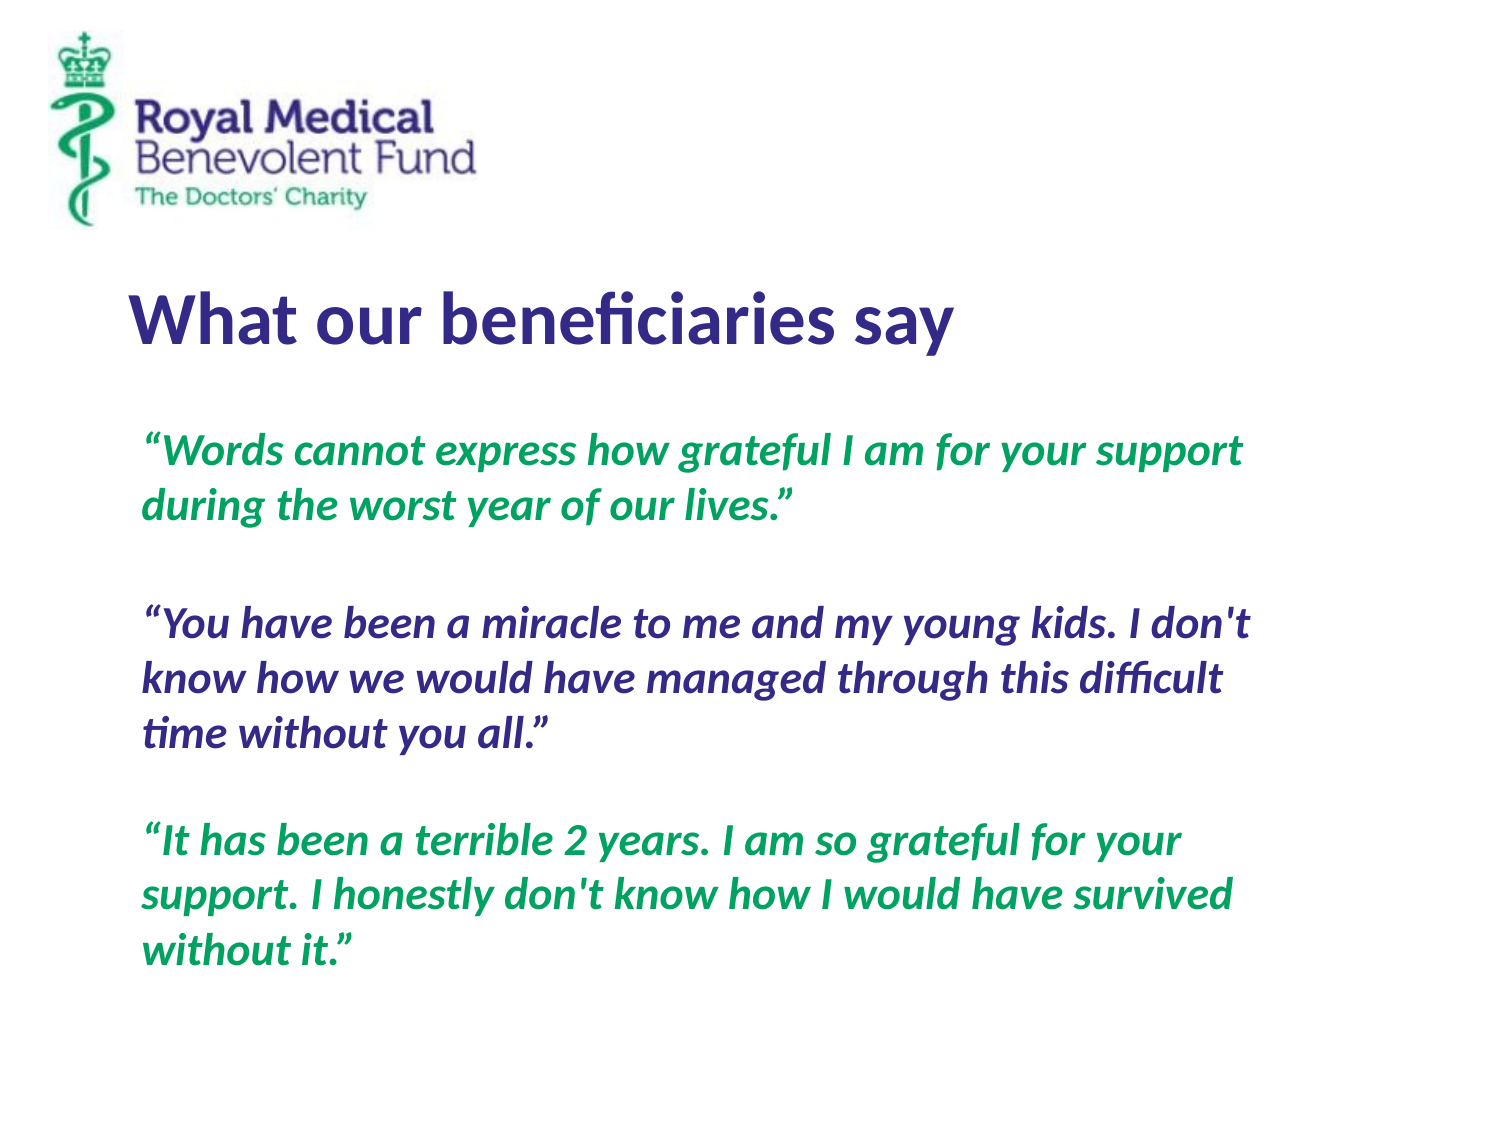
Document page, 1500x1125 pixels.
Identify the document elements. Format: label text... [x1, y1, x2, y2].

picture [48, 30, 479, 230]
text_box “It has been a terrible 2 years. I am so grateful for your support. I honestly don't know how I would have survived without it.” [126, 801, 1255, 982]
text_box “Words cannot express how grateful I am for your support during the worst year of our lives.” [126, 412, 1334, 538]
text_box “You have been a miracle to me and my young kids. I don't know how we would have managed through this difficult time without you all.” [126, 584, 1269, 765]
text_box What our beneficiaries say [121, 261, 1367, 367]
